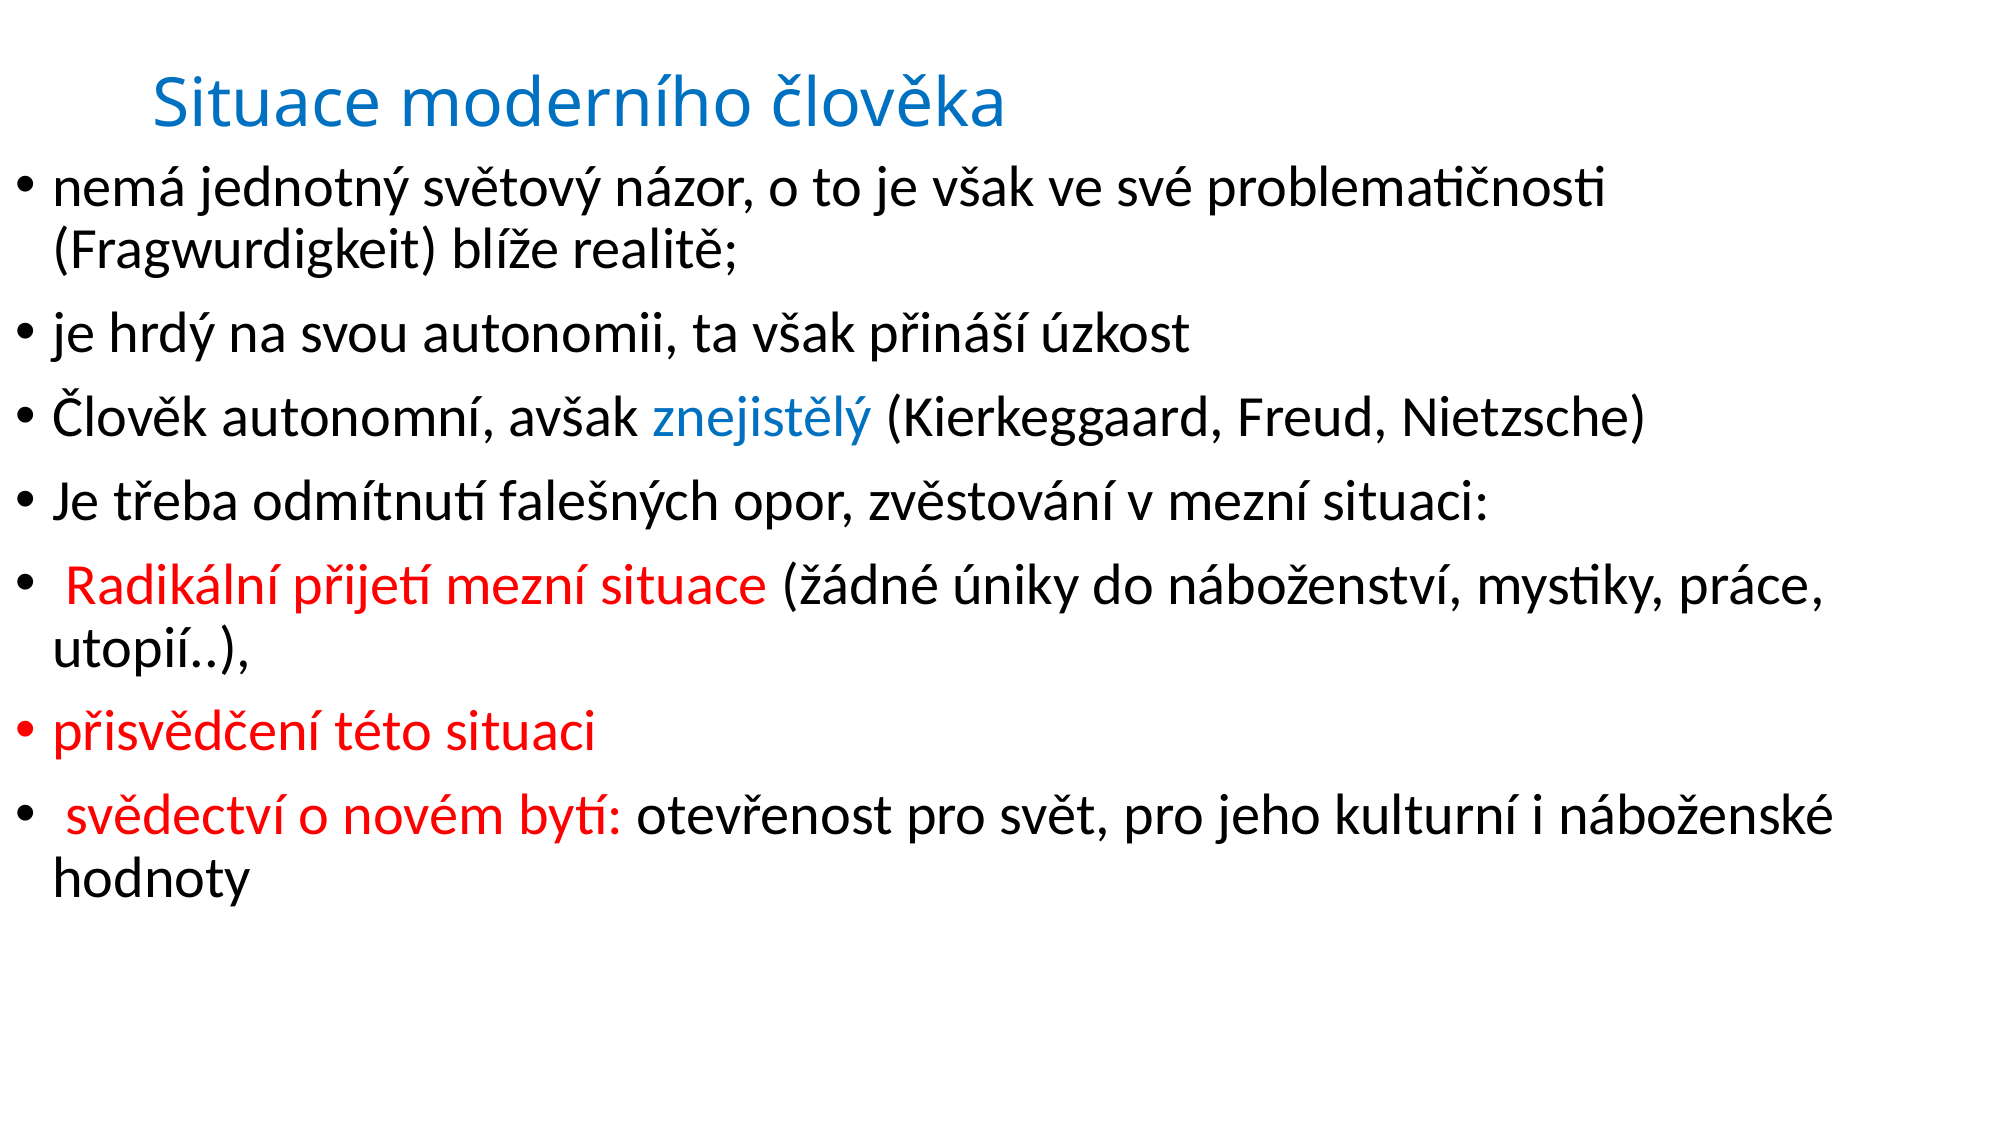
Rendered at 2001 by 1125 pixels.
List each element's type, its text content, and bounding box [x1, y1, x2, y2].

title Situace moderního člověka [137, 59, 1863, 148]
list nemá jednotný světový názor, o to je však ve své problematičnosti (Fragwurdigkeit) blíže realitě; je hrdý na svou autonomii, ta však přináší úzkost Člověk autonomní, avšak znejistělý (Kierkeggaard, Freud, Nietzsche) Je třeba odmítnutí falešných opor, zvěstování v mezní situaci: Radikální přijetí mezní situace (žádné úniky do náboženství, mystiky, práce, utopií..), přisvědčení této situaci svědectví o novém bytí: otevřenost pro svět, pro jeho kulturní i náboženské hodnoty [0, 148, 2000, 1106]
